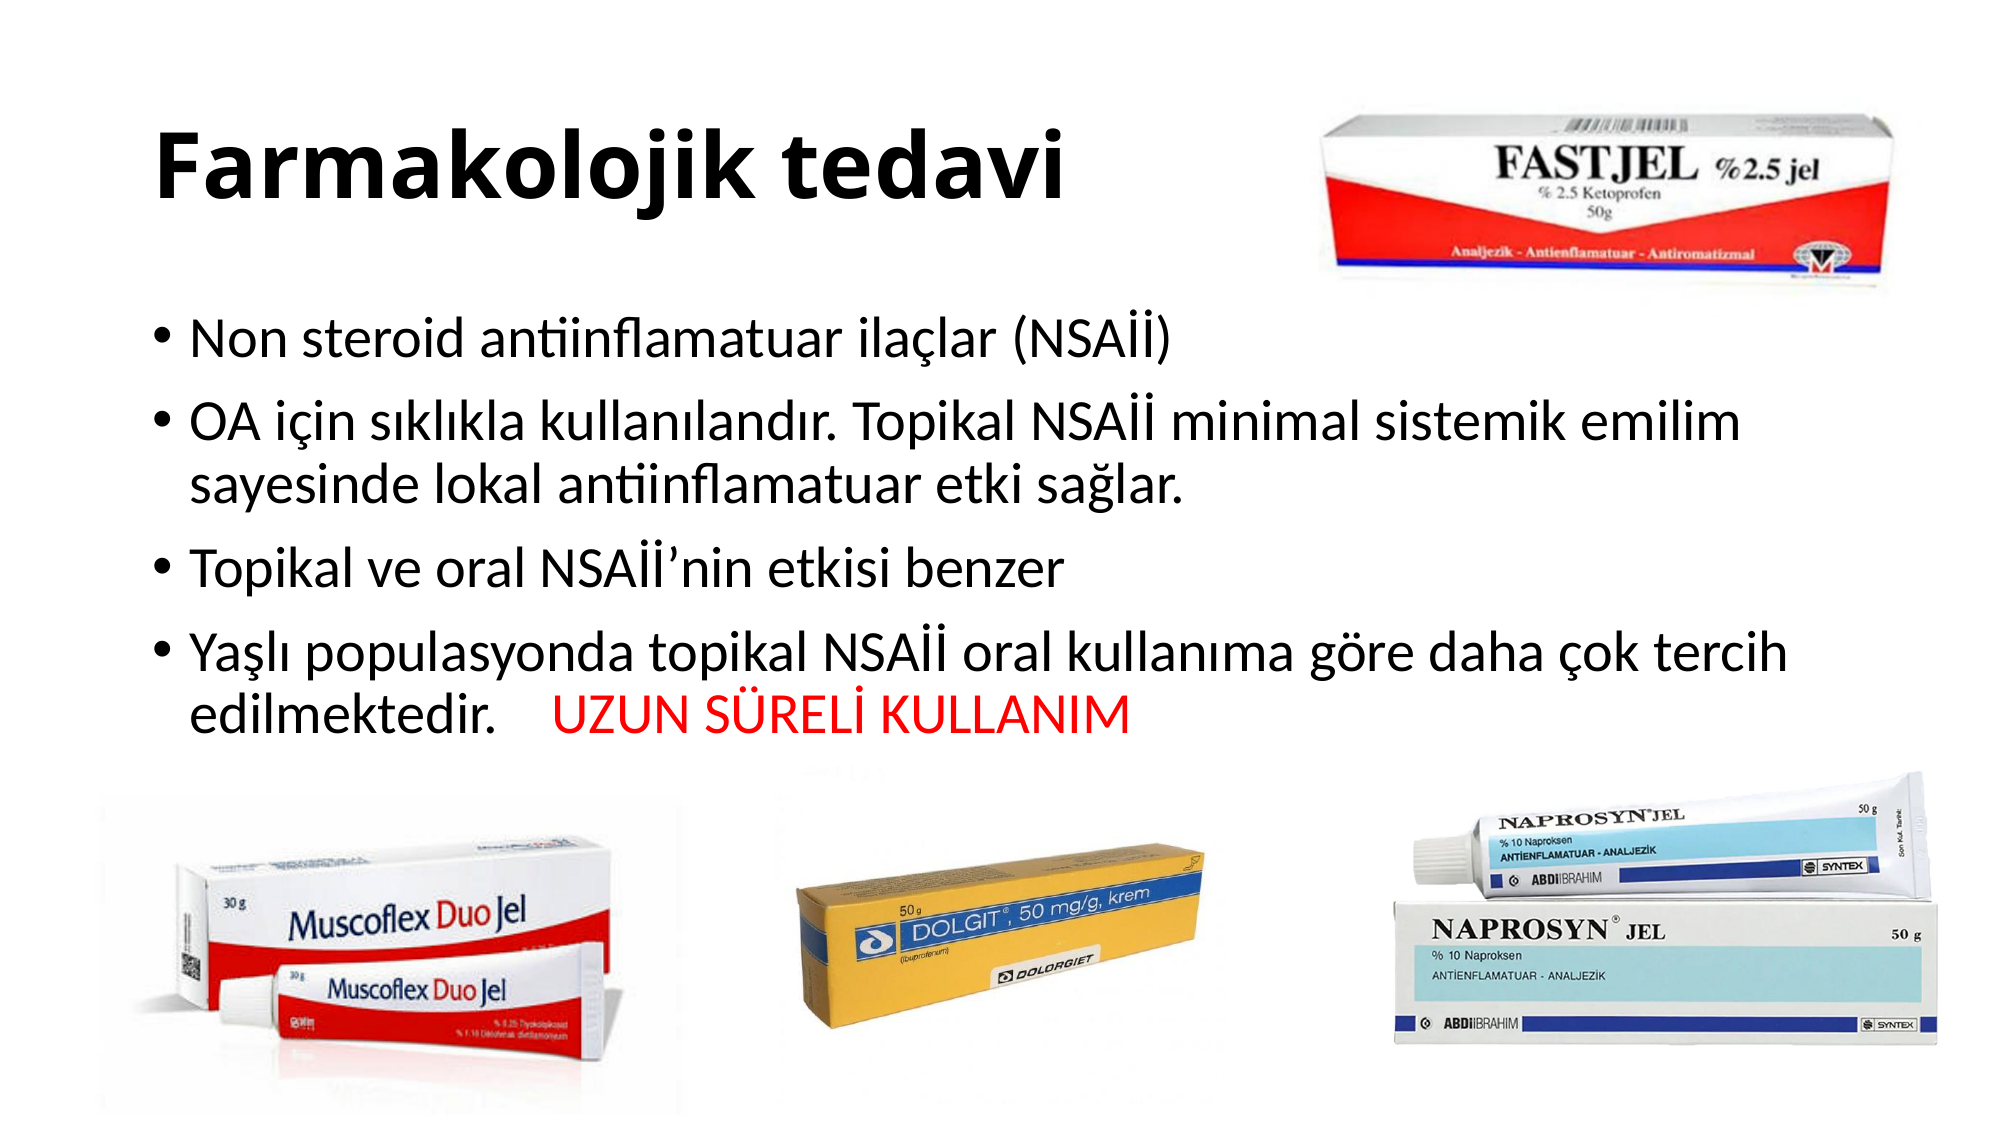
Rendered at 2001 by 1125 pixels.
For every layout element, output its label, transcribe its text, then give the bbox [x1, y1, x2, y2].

picture [78, 794, 716, 1115]
picture [774, 766, 1226, 1105]
picture [1320, 747, 2000, 1086]
list Non steroid antiinflamatuar ilaçlar (NSAİİ) OA için sıklıkla kullanılandır. Topikal NSAİİ minimal sistemik emilim sayesinde lokal antiinflamatuar etki sağlar. Topikal ve oral NSAİİ’nin etkisi benzer Yaşlı populasyonda topikal NSAİİ oral kullanıma göre daha çok tercih edilmektedir. UZUN SÜRELİ KULLANIM [137, 299, 1863, 1014]
title Farmakolojik tedavi [137, 59, 1863, 278]
picture [1294, 79, 1922, 318]
